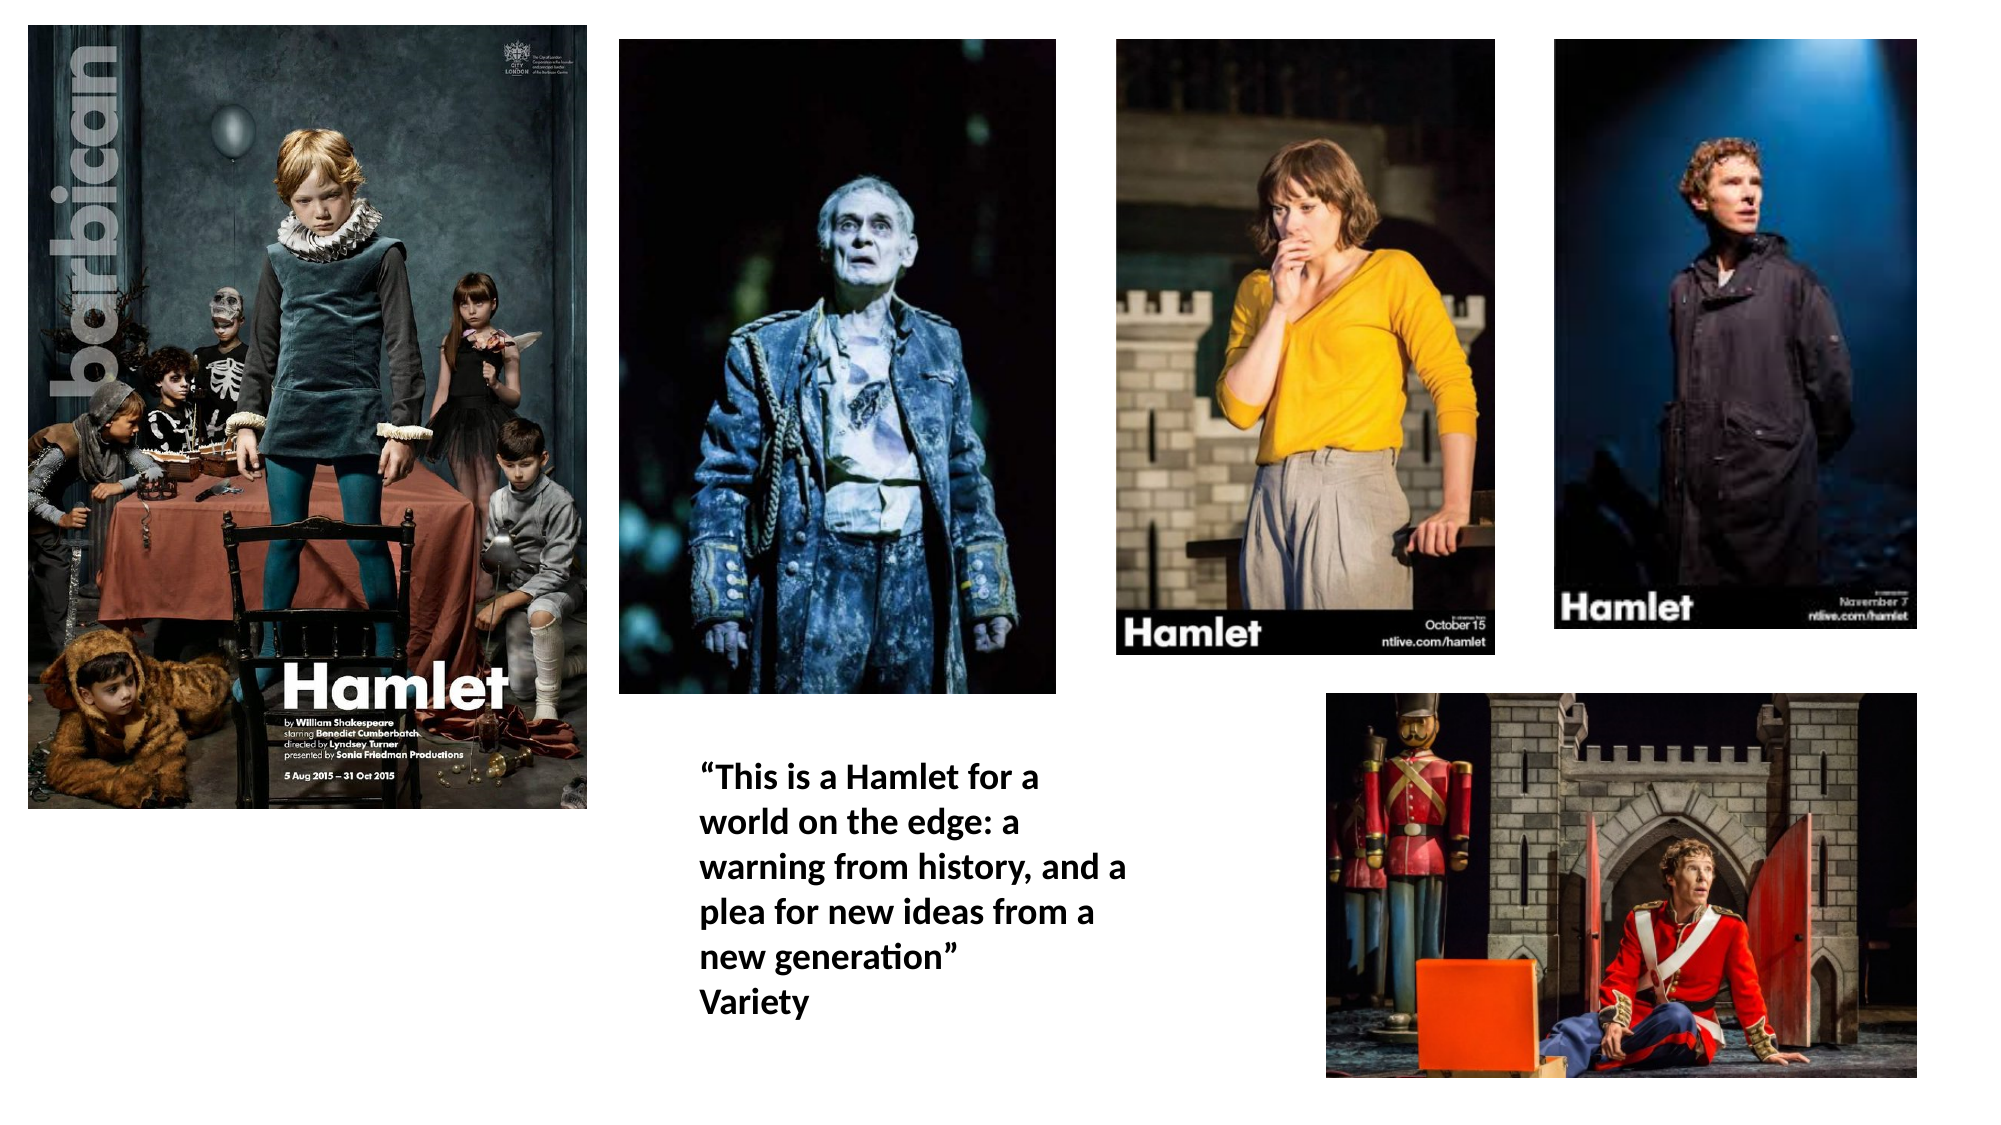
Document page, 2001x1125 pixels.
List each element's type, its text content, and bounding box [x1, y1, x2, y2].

picture [1326, 693, 1917, 1078]
picture [1554, 39, 1917, 629]
picture [619, 39, 1056, 694]
picture [28, 25, 587, 810]
picture [1116, 39, 1495, 655]
text_box “This is a Hamlet for a world on the edge: a warning from history, and a plea for new ideas from a new generation” Variety [684, 744, 1146, 1075]
